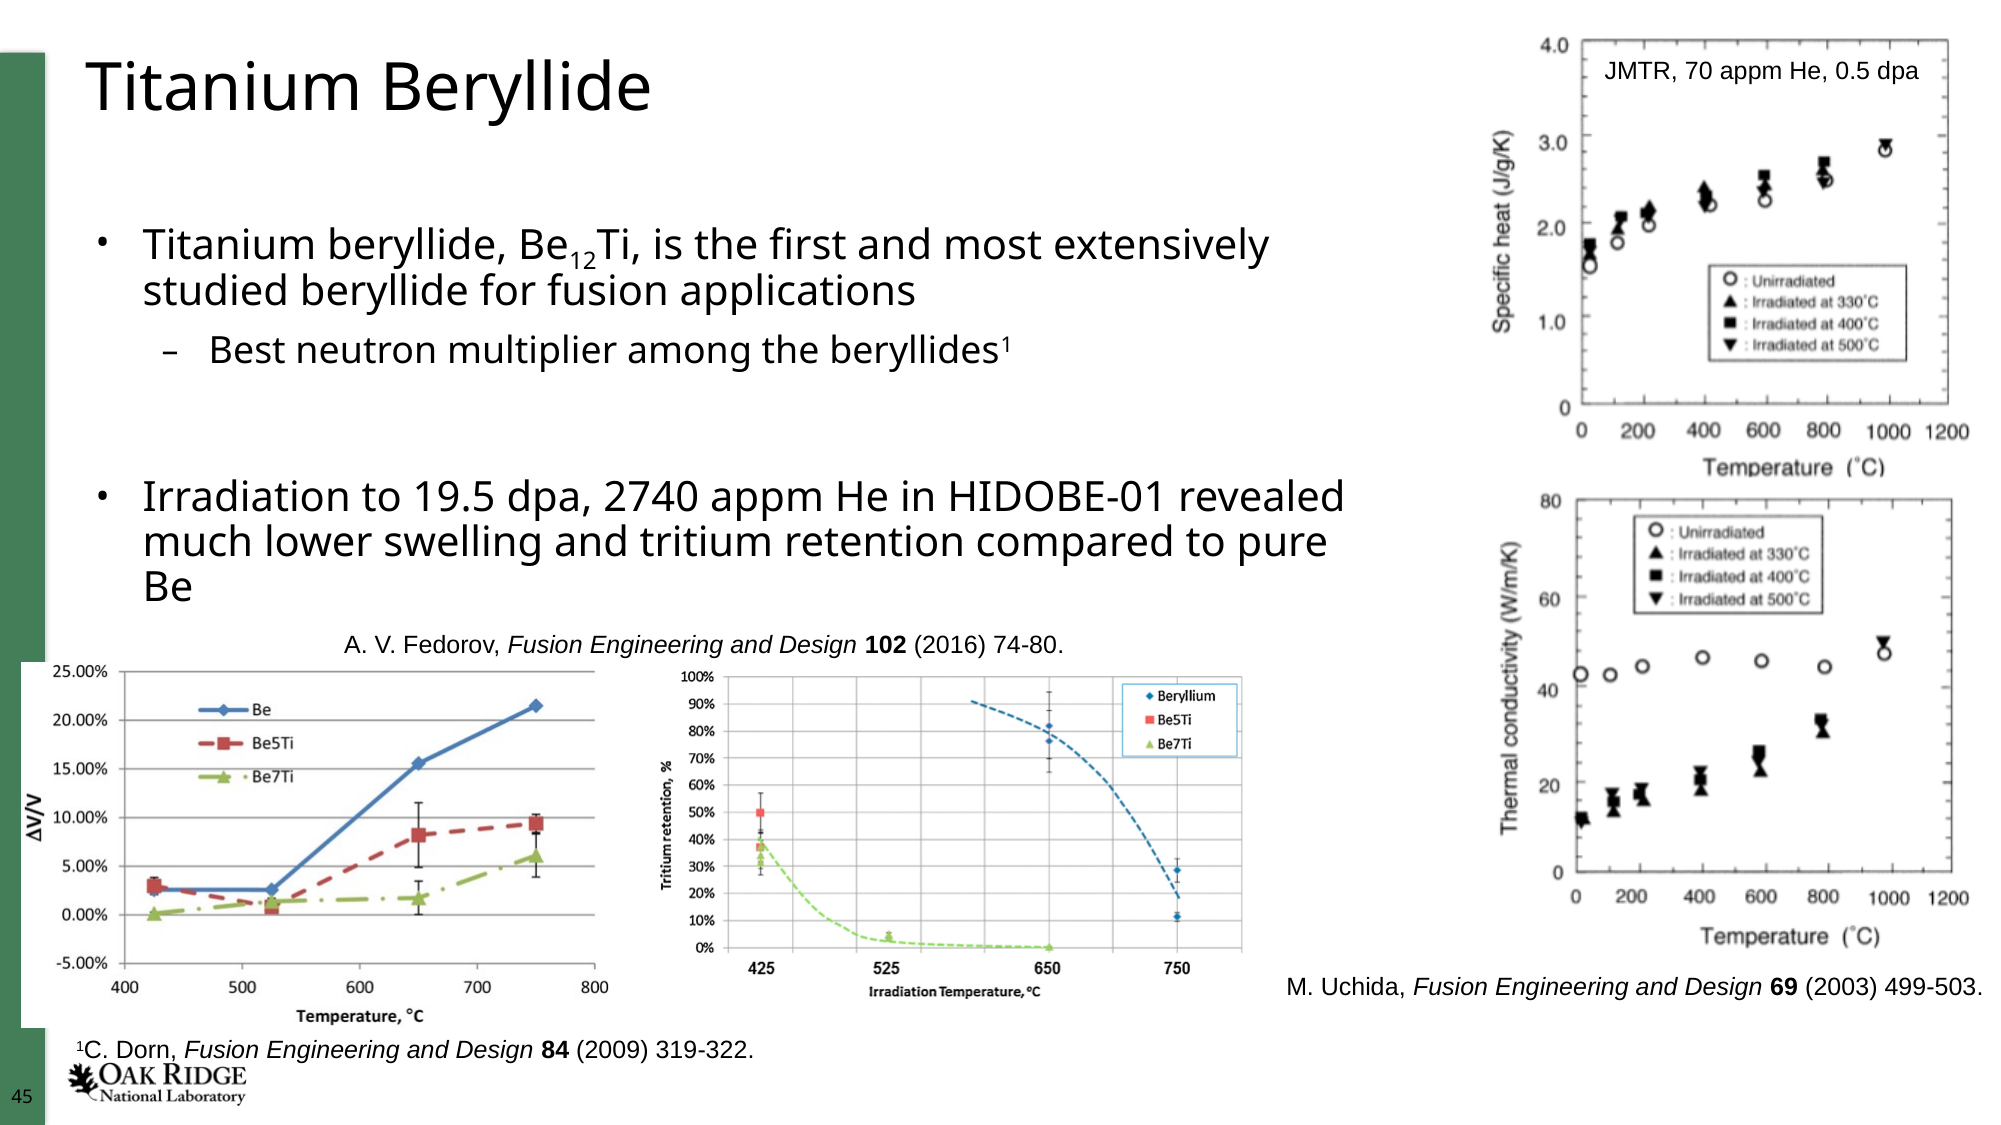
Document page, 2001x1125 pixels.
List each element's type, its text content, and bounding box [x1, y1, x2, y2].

picture [67, 1071, 247, 1106]
text_box 1C. Dorn, Fusion Engineering and Design 84 (2009) 319-322. [61, 1026, 771, 1071]
picture [1480, 27, 1979, 955]
text_box M. Uchida, Fusion Engineering and Design 69 (2003) 499-503. [1271, 962, 1999, 1008]
text_box A. V. Fedorov, Fusion Engineering and Design 102 (2016) 74-80. [329, 621, 1080, 666]
picture [21, 662, 609, 1028]
title Titanium Beryllide [70, 44, 1480, 134]
picture [660, 666, 1248, 1000]
